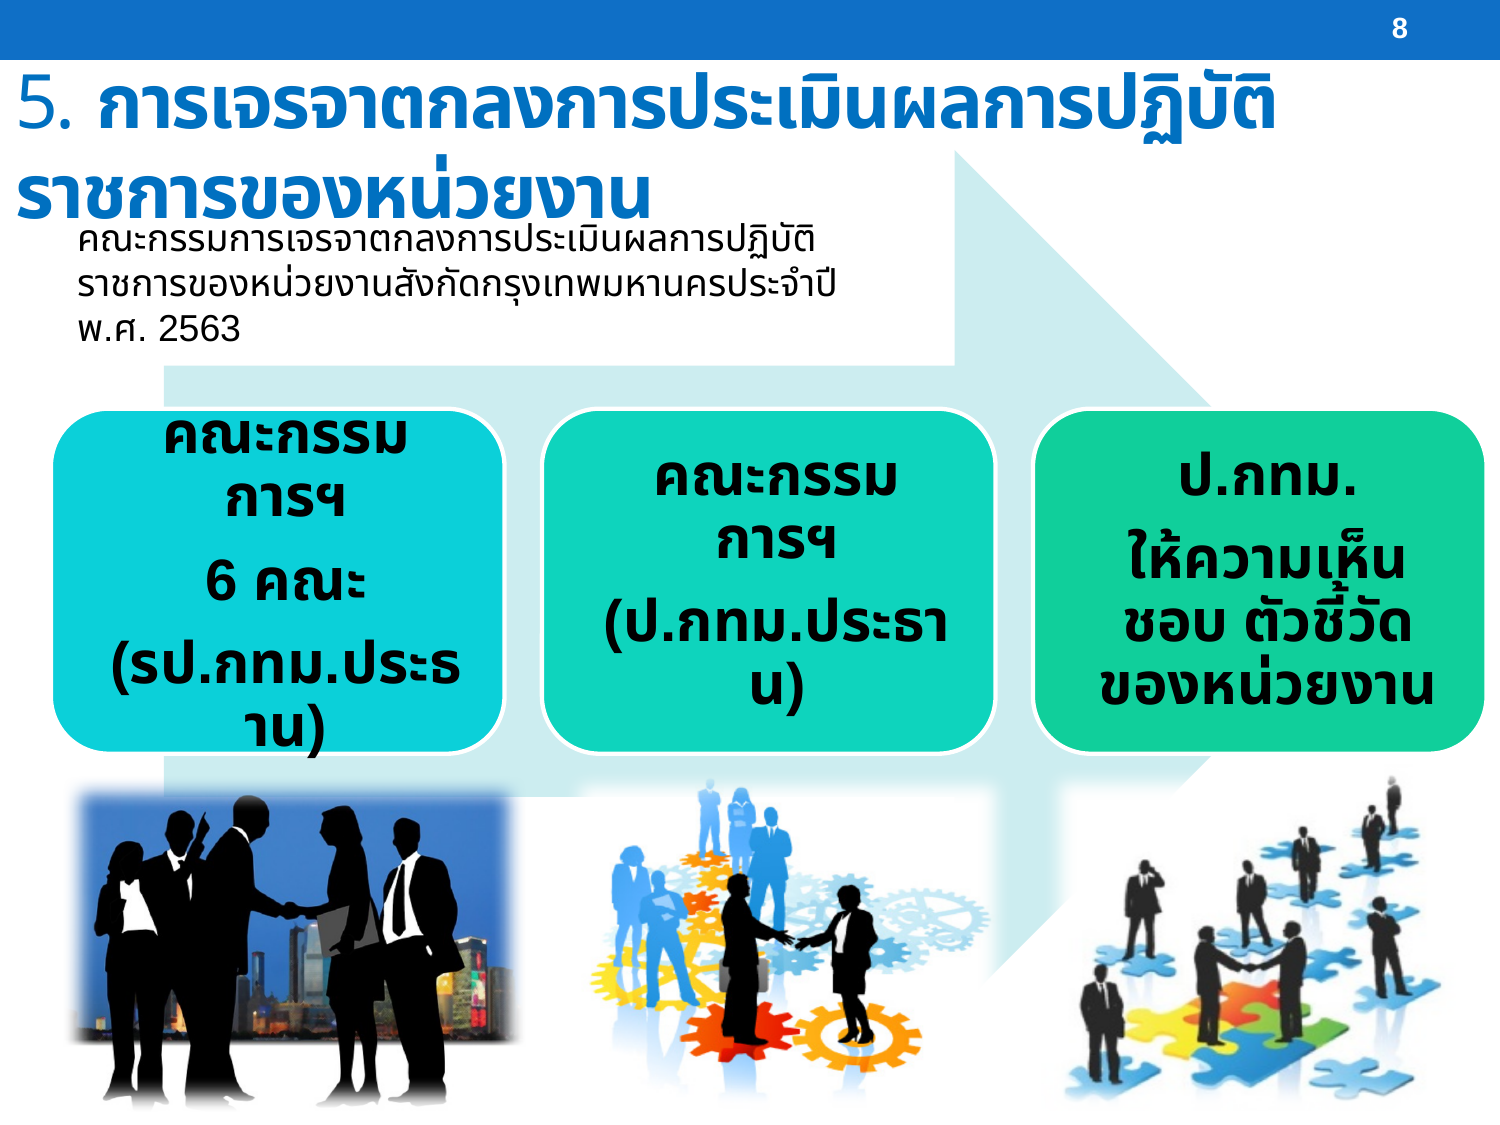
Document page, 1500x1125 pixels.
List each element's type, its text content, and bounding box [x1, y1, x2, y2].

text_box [49, 149, 1488, 1013]
picture [62, 775, 526, 1113]
slide_number 8 [1312, 0, 1488, 54]
picture [562, 767, 1013, 1118]
title 5. การเจรจาตกลงการประเมินผลการปฏิบัติราชการของหน่วยงาน [0, 62, 1500, 225]
picture [1040, 764, 1463, 1112]
